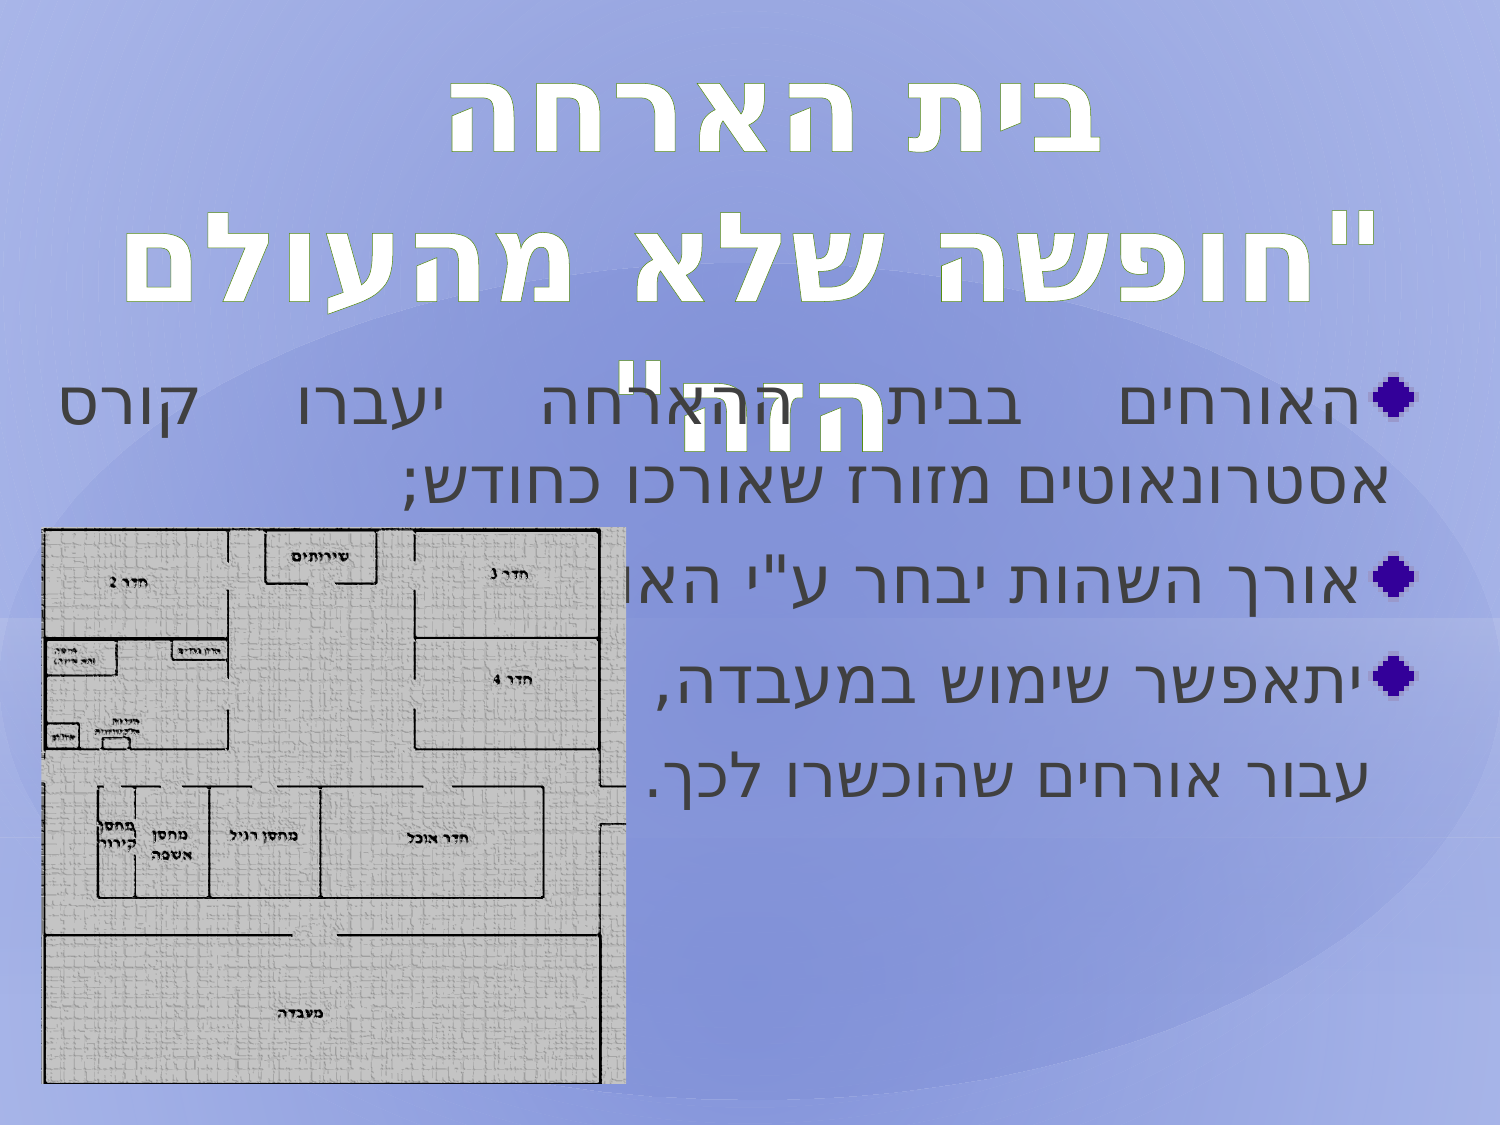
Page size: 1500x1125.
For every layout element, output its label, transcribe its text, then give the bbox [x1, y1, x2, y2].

picture [40, 526, 627, 1084]
title בית הארחה "חופשה שלא מהעולם הזה" [64, 19, 1437, 207]
picture [1363, 367, 1425, 428]
picture [1363, 646, 1425, 707]
list האורחים בבית ההארחה יעברו קורס אסטרונאוטים מזורז שאורכו כחודש; אורך השהות יבחר ע"י האורח יתאפשר שימוש במעבדה, עבור אורחים שהוכשרו לכך. [41, 349, 1447, 1124]
picture [1363, 546, 1425, 608]
